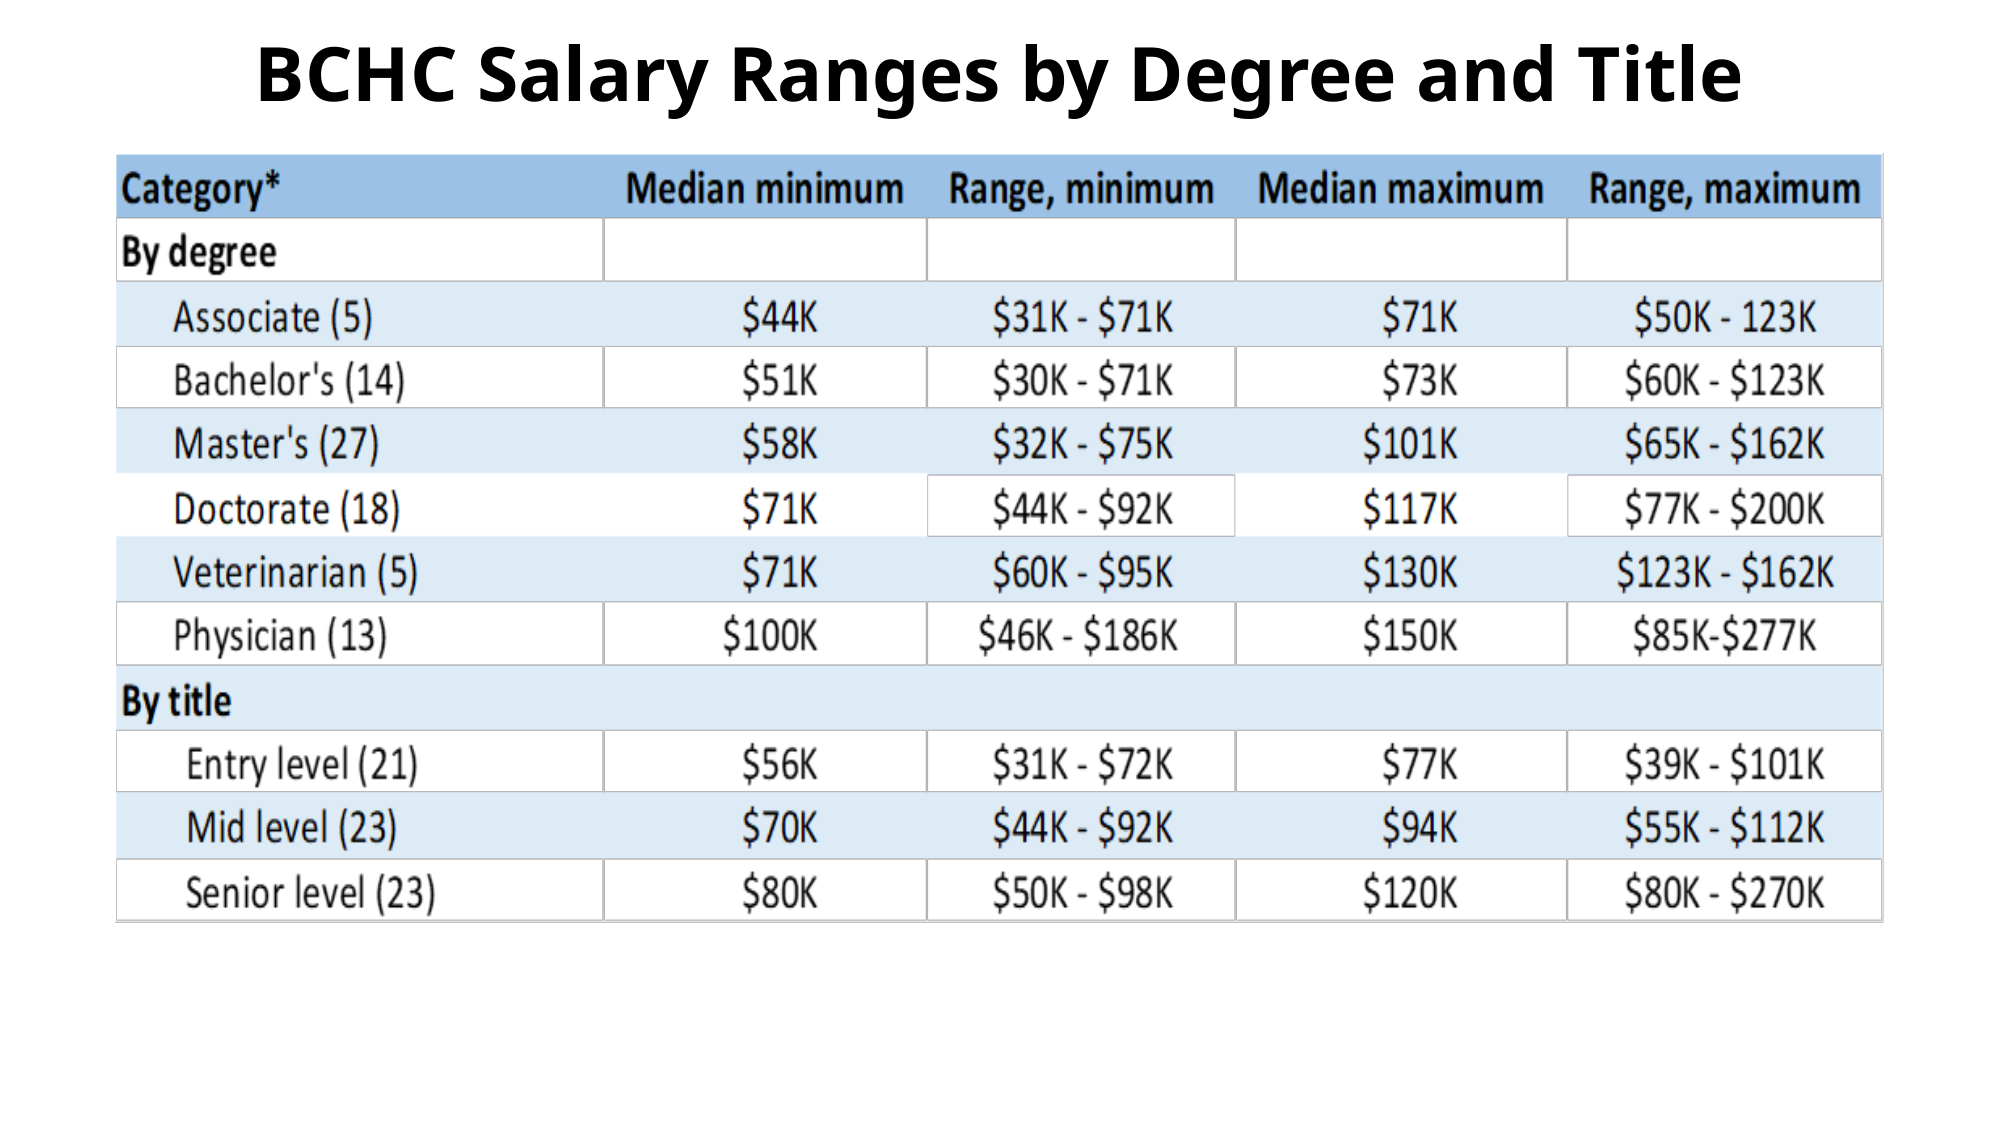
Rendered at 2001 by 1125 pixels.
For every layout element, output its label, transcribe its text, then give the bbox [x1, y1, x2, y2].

title BCHC Salary Ranges by Degree and Title [0, 0, 2000, 154]
picture [115, 153, 1885, 925]
